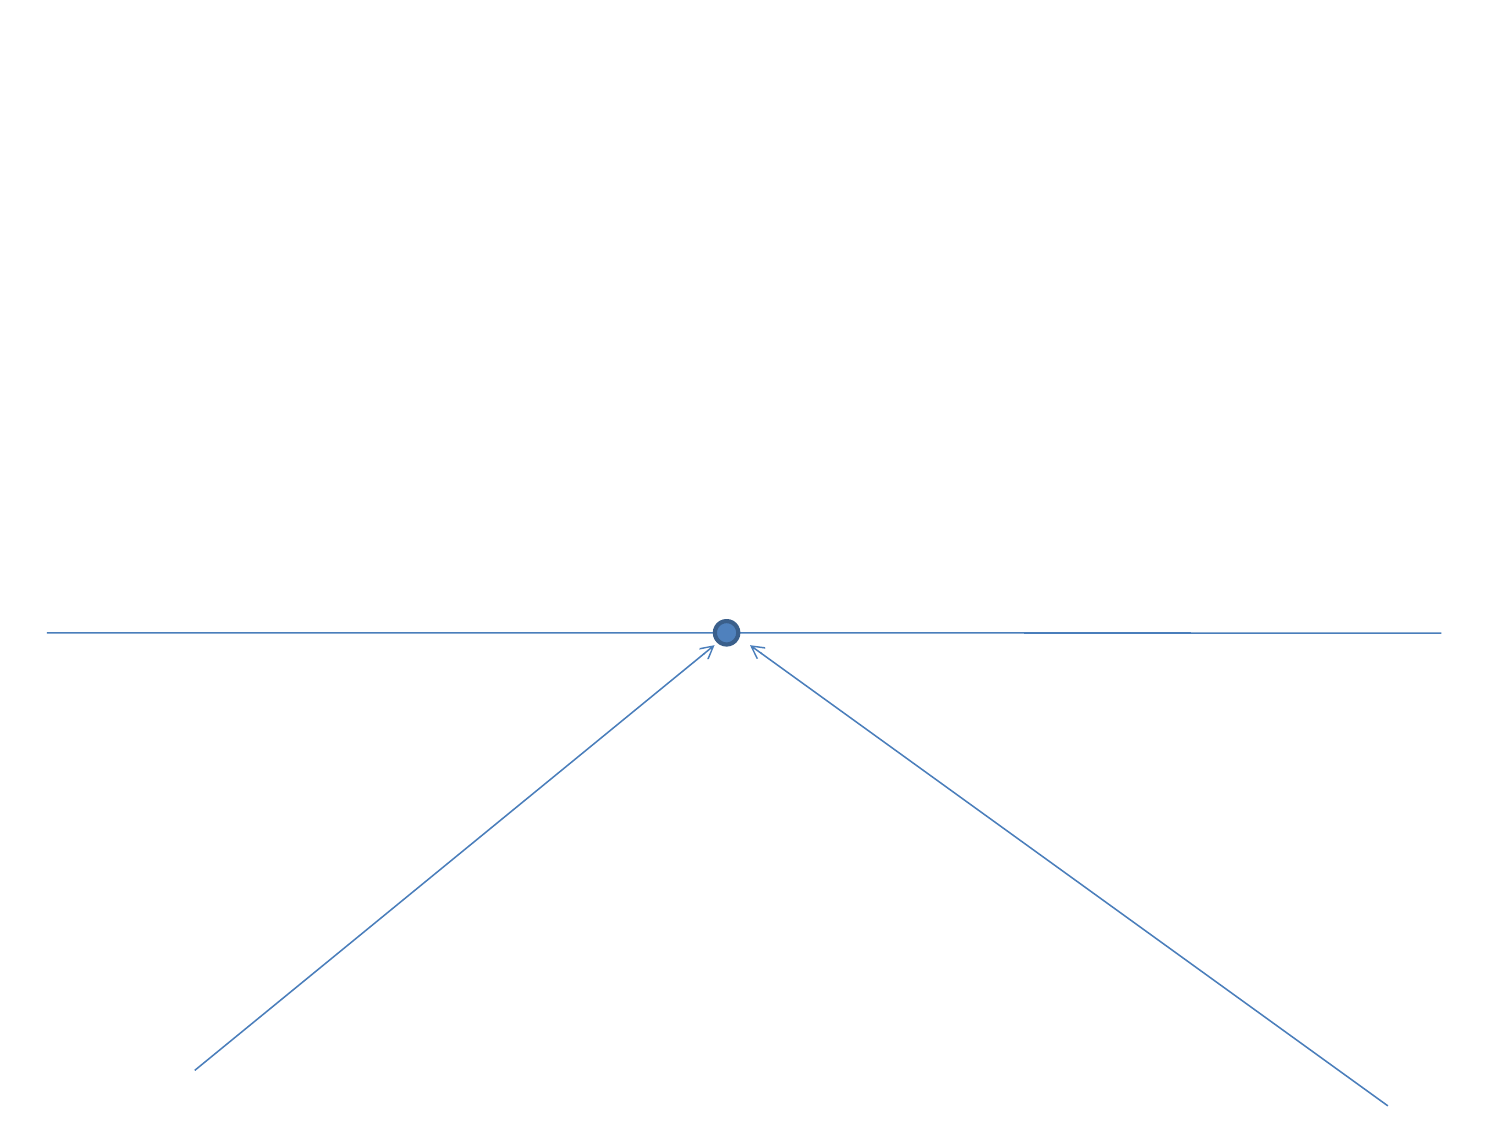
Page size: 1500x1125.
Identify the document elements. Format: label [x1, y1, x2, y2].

text_box [717, 643, 736, 647]
text_box [749, 644, 1389, 1107]
text_box [712, 619, 741, 631]
text_box [194, 644, 715, 1071]
